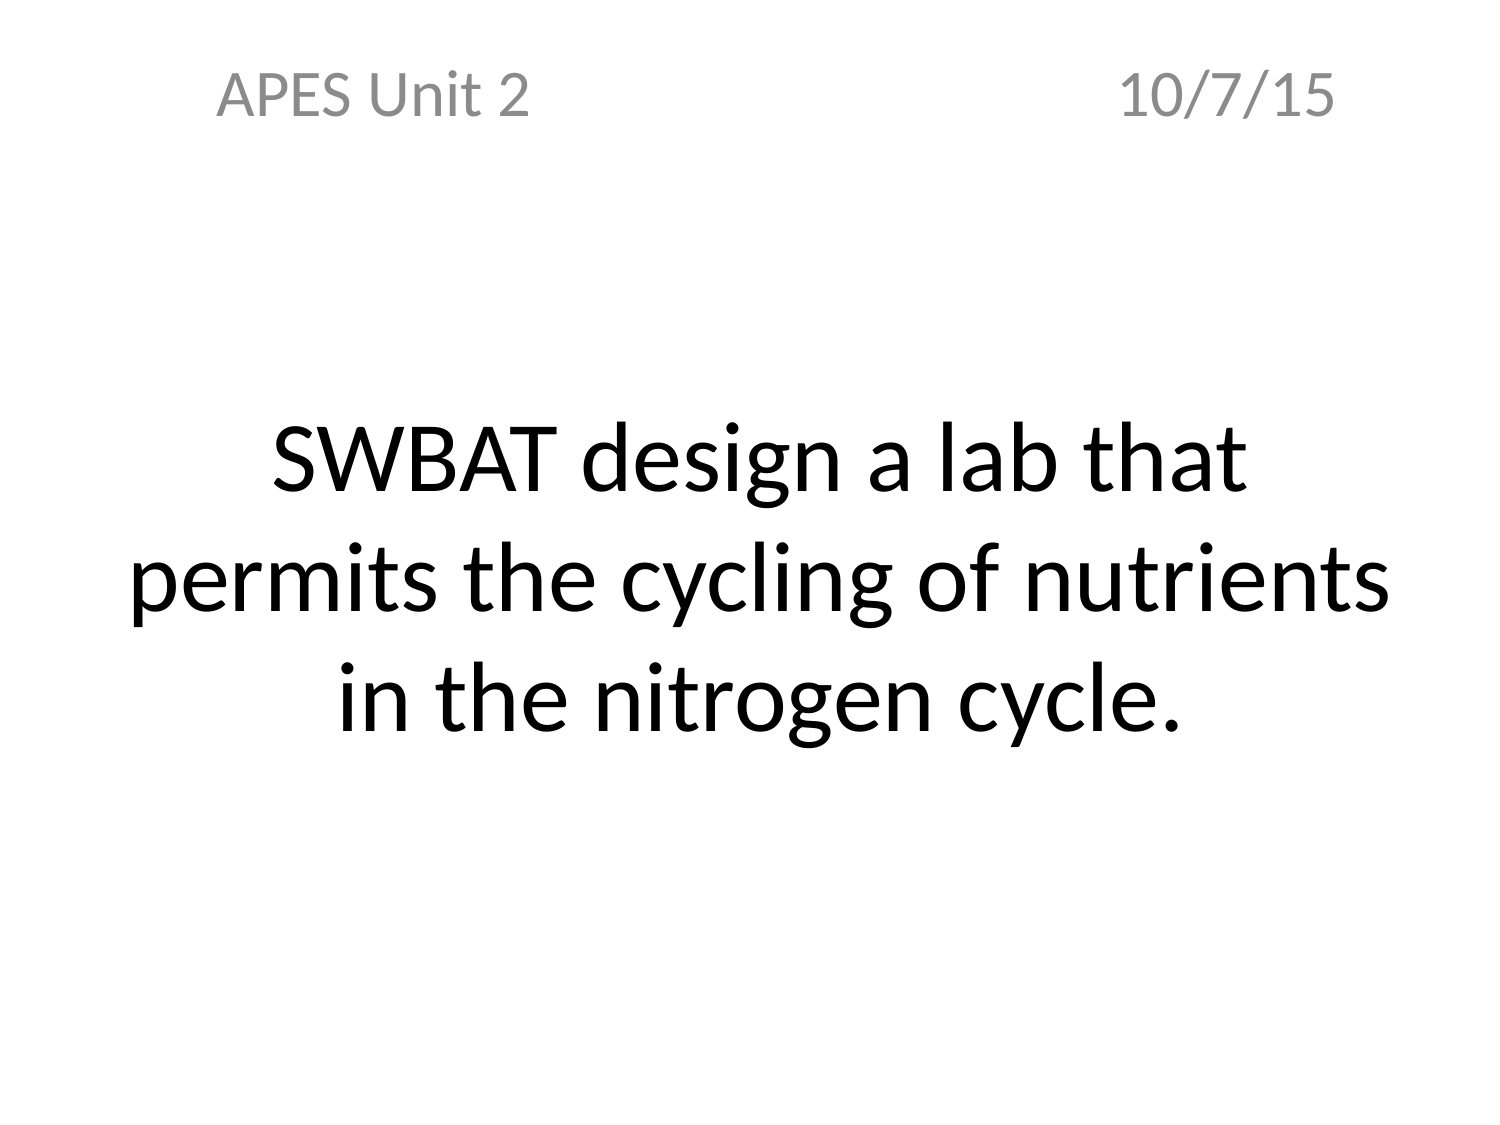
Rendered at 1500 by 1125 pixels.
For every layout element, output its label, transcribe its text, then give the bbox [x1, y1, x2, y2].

title SWBAT design a lab that permits the cycling of nutrients in the nitrogen cycle. [112, 299, 1409, 844]
subtitle APES Unit 2 10/7/15 [201, 41, 1365, 352]
